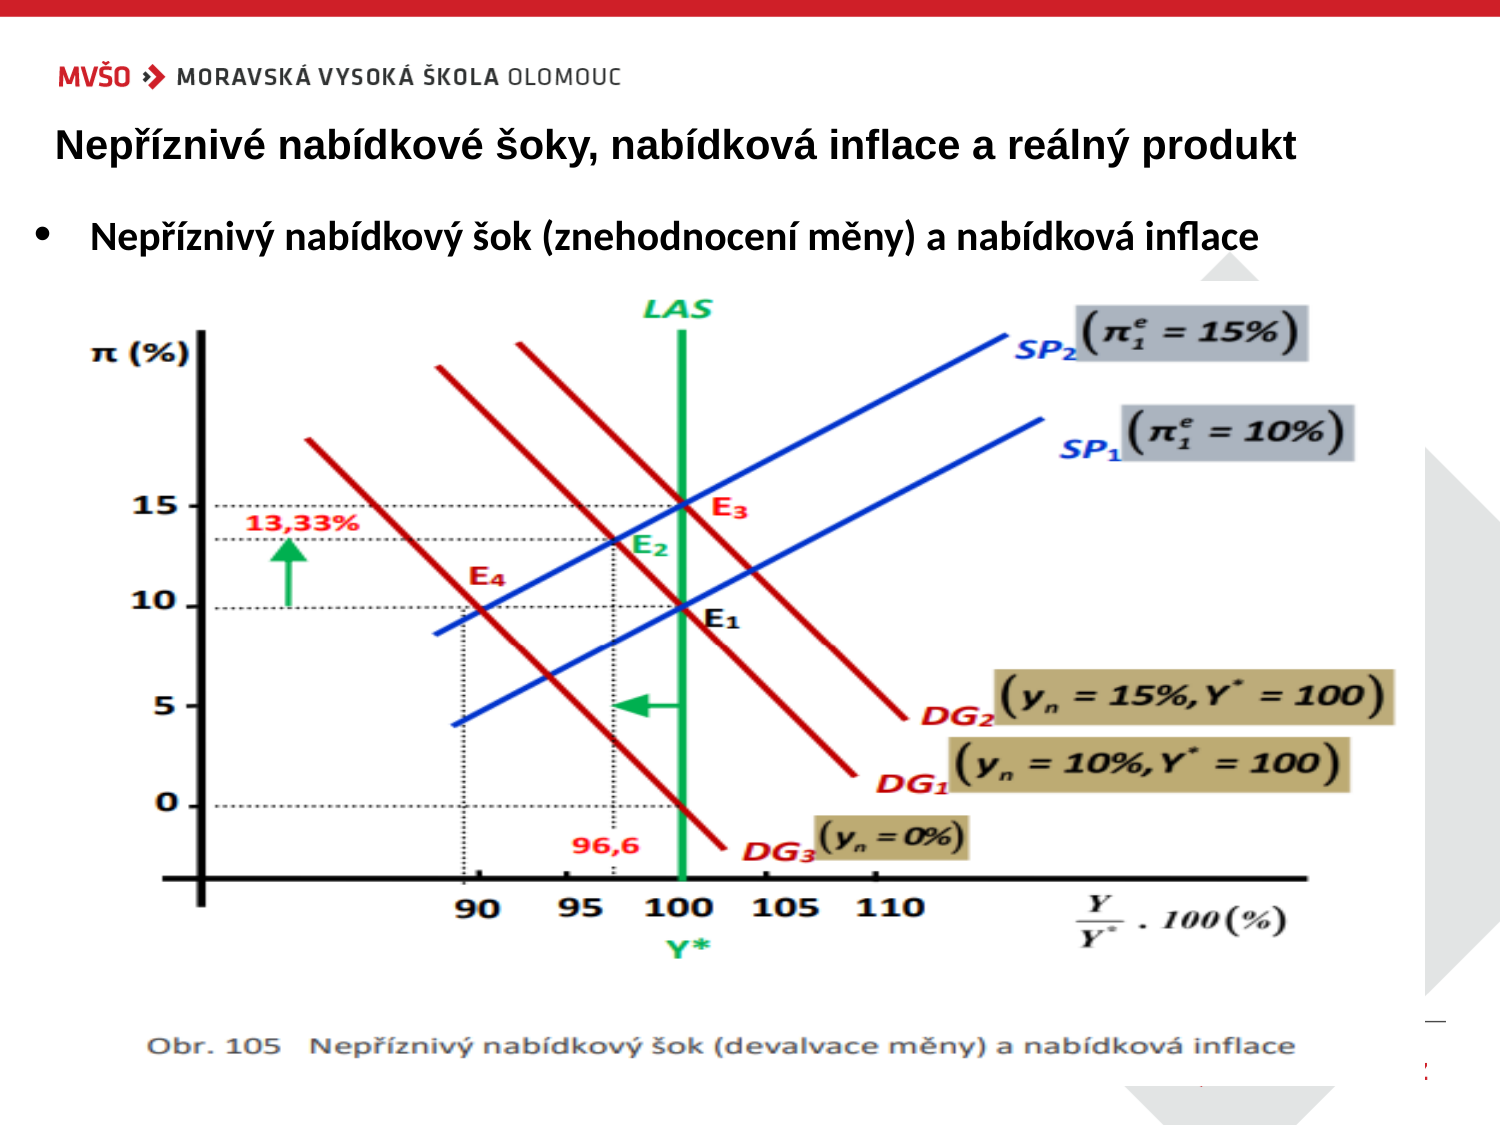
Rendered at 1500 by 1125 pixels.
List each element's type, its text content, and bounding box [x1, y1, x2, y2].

picture [0, 0, 1500, 1125]
list Nepříznivý nabídkový šok (znehodnocení měny) a nabídková inflace [0, 201, 1480, 1041]
text_box Nepříznivé nabídkové šoky, nabídková inflace a reálný produkt [40, 110, 1500, 175]
